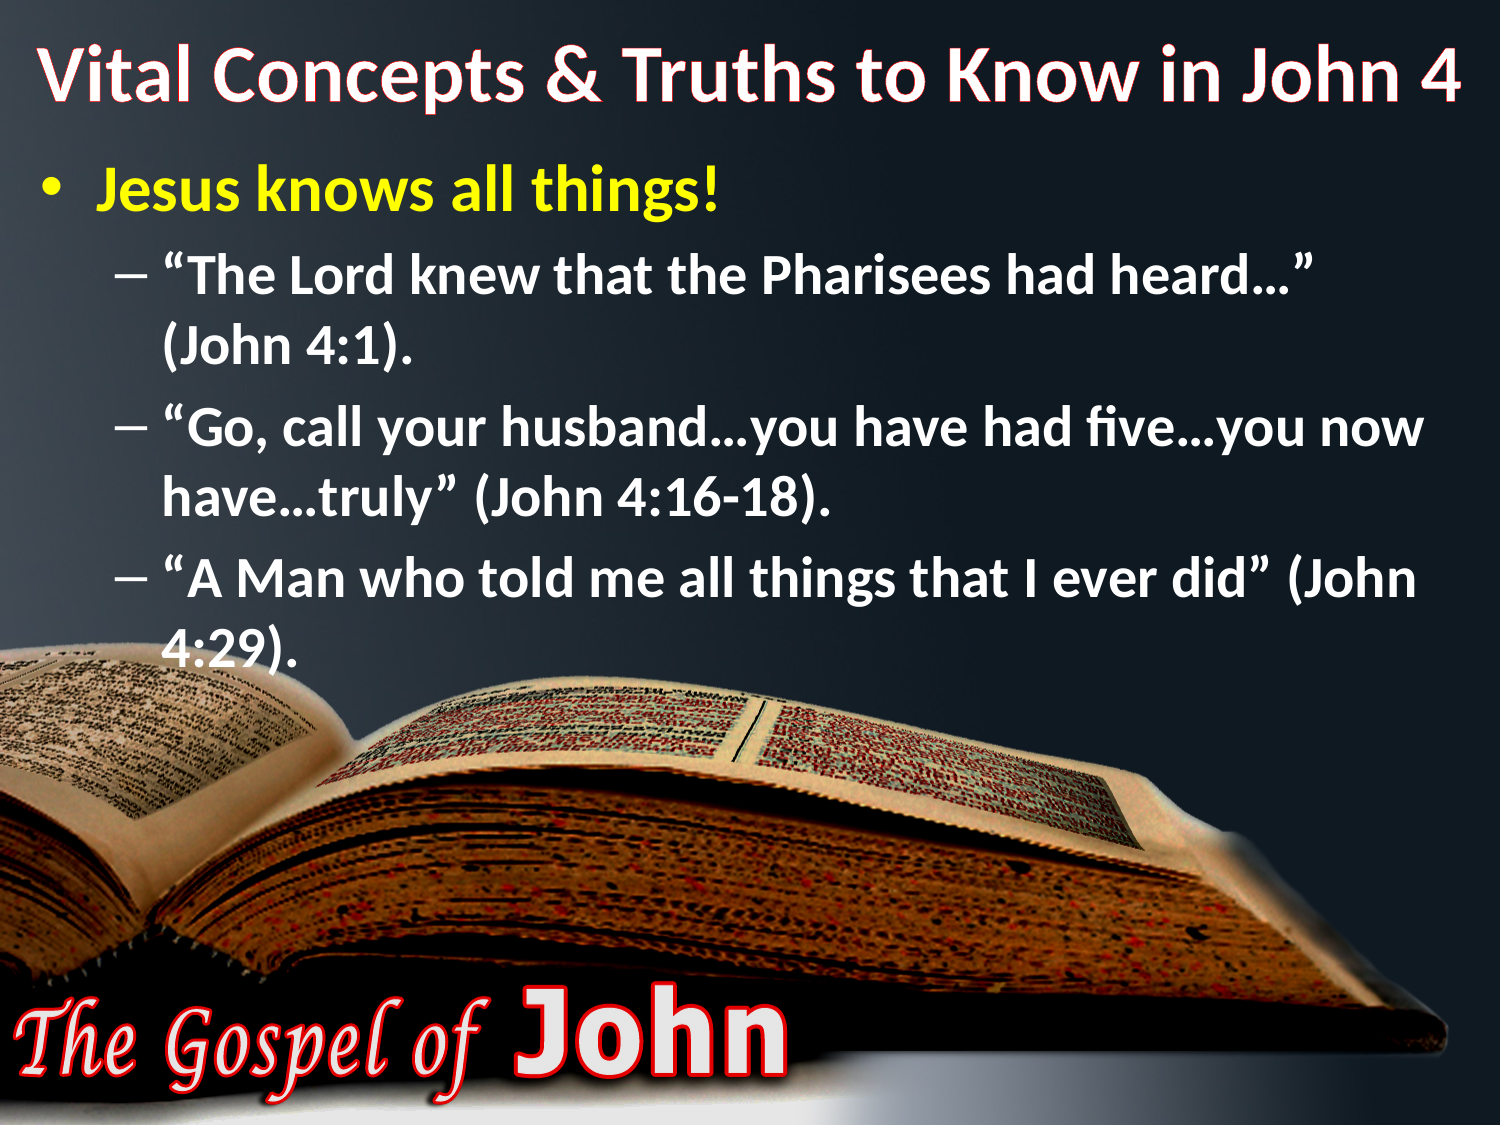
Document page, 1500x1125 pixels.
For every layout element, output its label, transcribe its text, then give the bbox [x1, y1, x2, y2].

list Jesus knows all things! “The Lord knew that the Pharisees had heard…” (John 4:1). “Go, call your husband…you have had five…you now have…truly” (John 4:16-18). “A Man who told me all things that I ever did” (John 4:29). [24, 137, 1475, 1000]
title Vital Concepts & Truths to Know in John 4 [0, 0, 1500, 138]
picture [0, 138, 1500, 1125]
